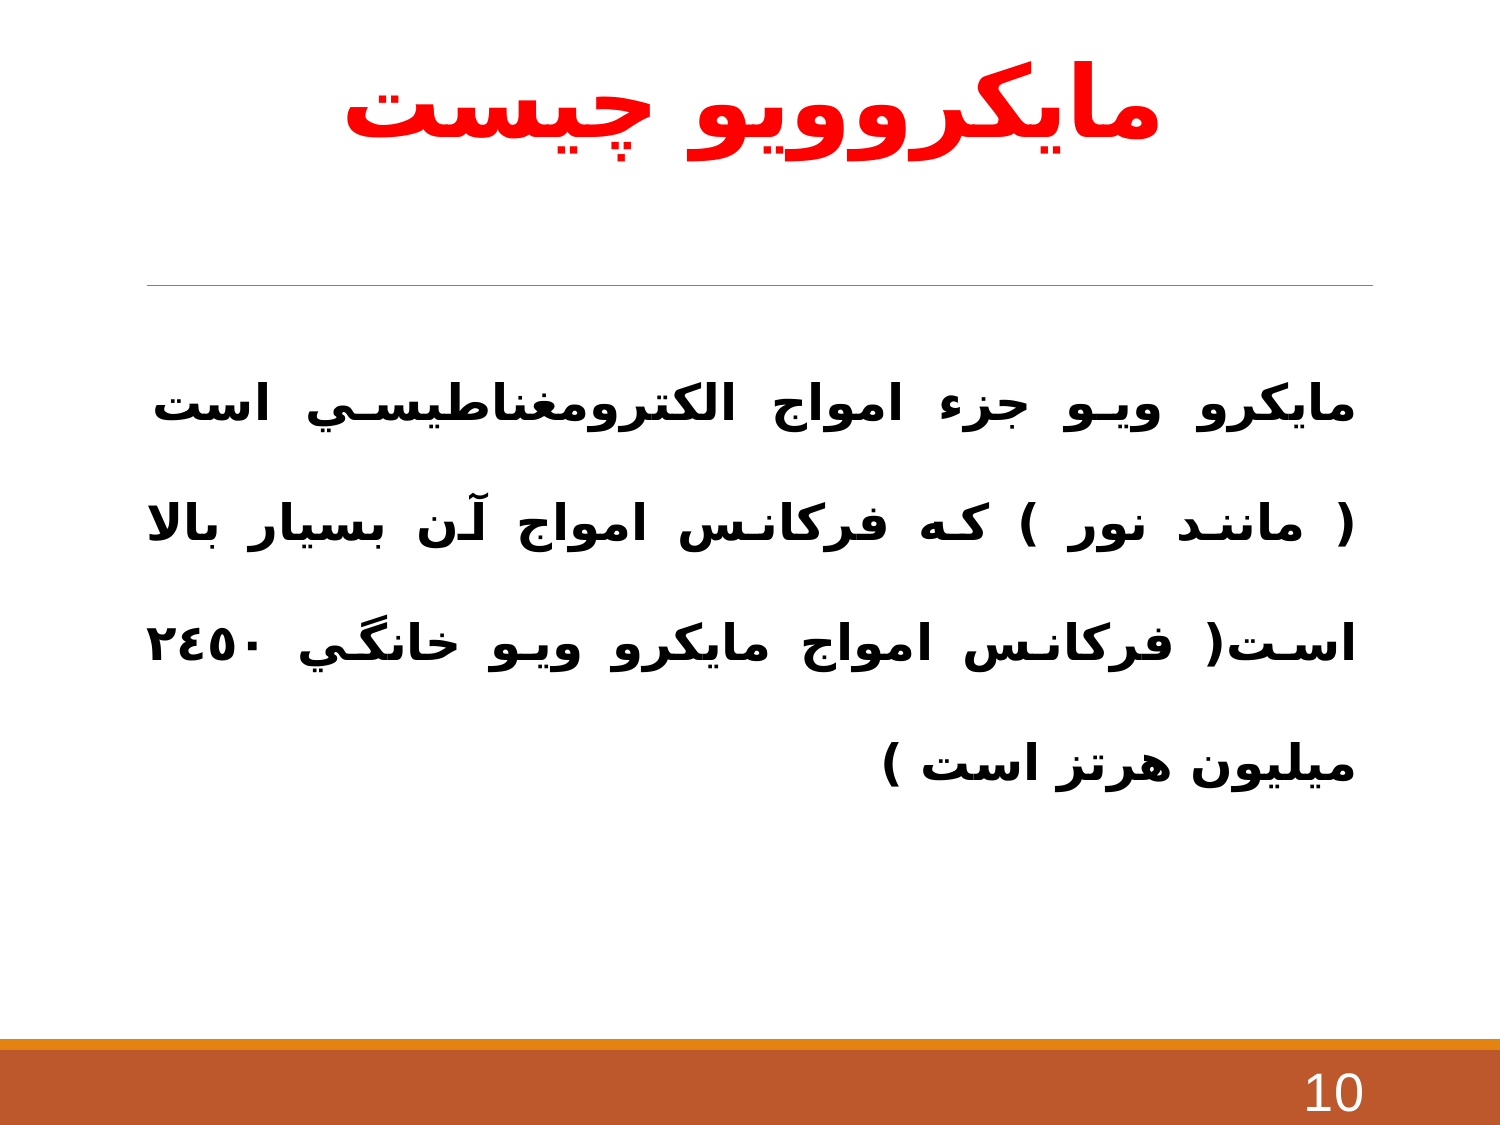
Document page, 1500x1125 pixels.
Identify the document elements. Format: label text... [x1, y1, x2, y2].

list مایكرو ویو جزء امواج الكترومغناطیسي است ( مانند نور ) كه فركانس امواج آن بسیار بالا است( فركانس امواج مایكرو ویو خانگي ٢٤٥٠ میلیون هرتز است ) [135, 302, 1373, 963]
title مایكروویو چیست [135, 47, 1373, 285]
slide_number 10 [1218, 1059, 1380, 1120]
